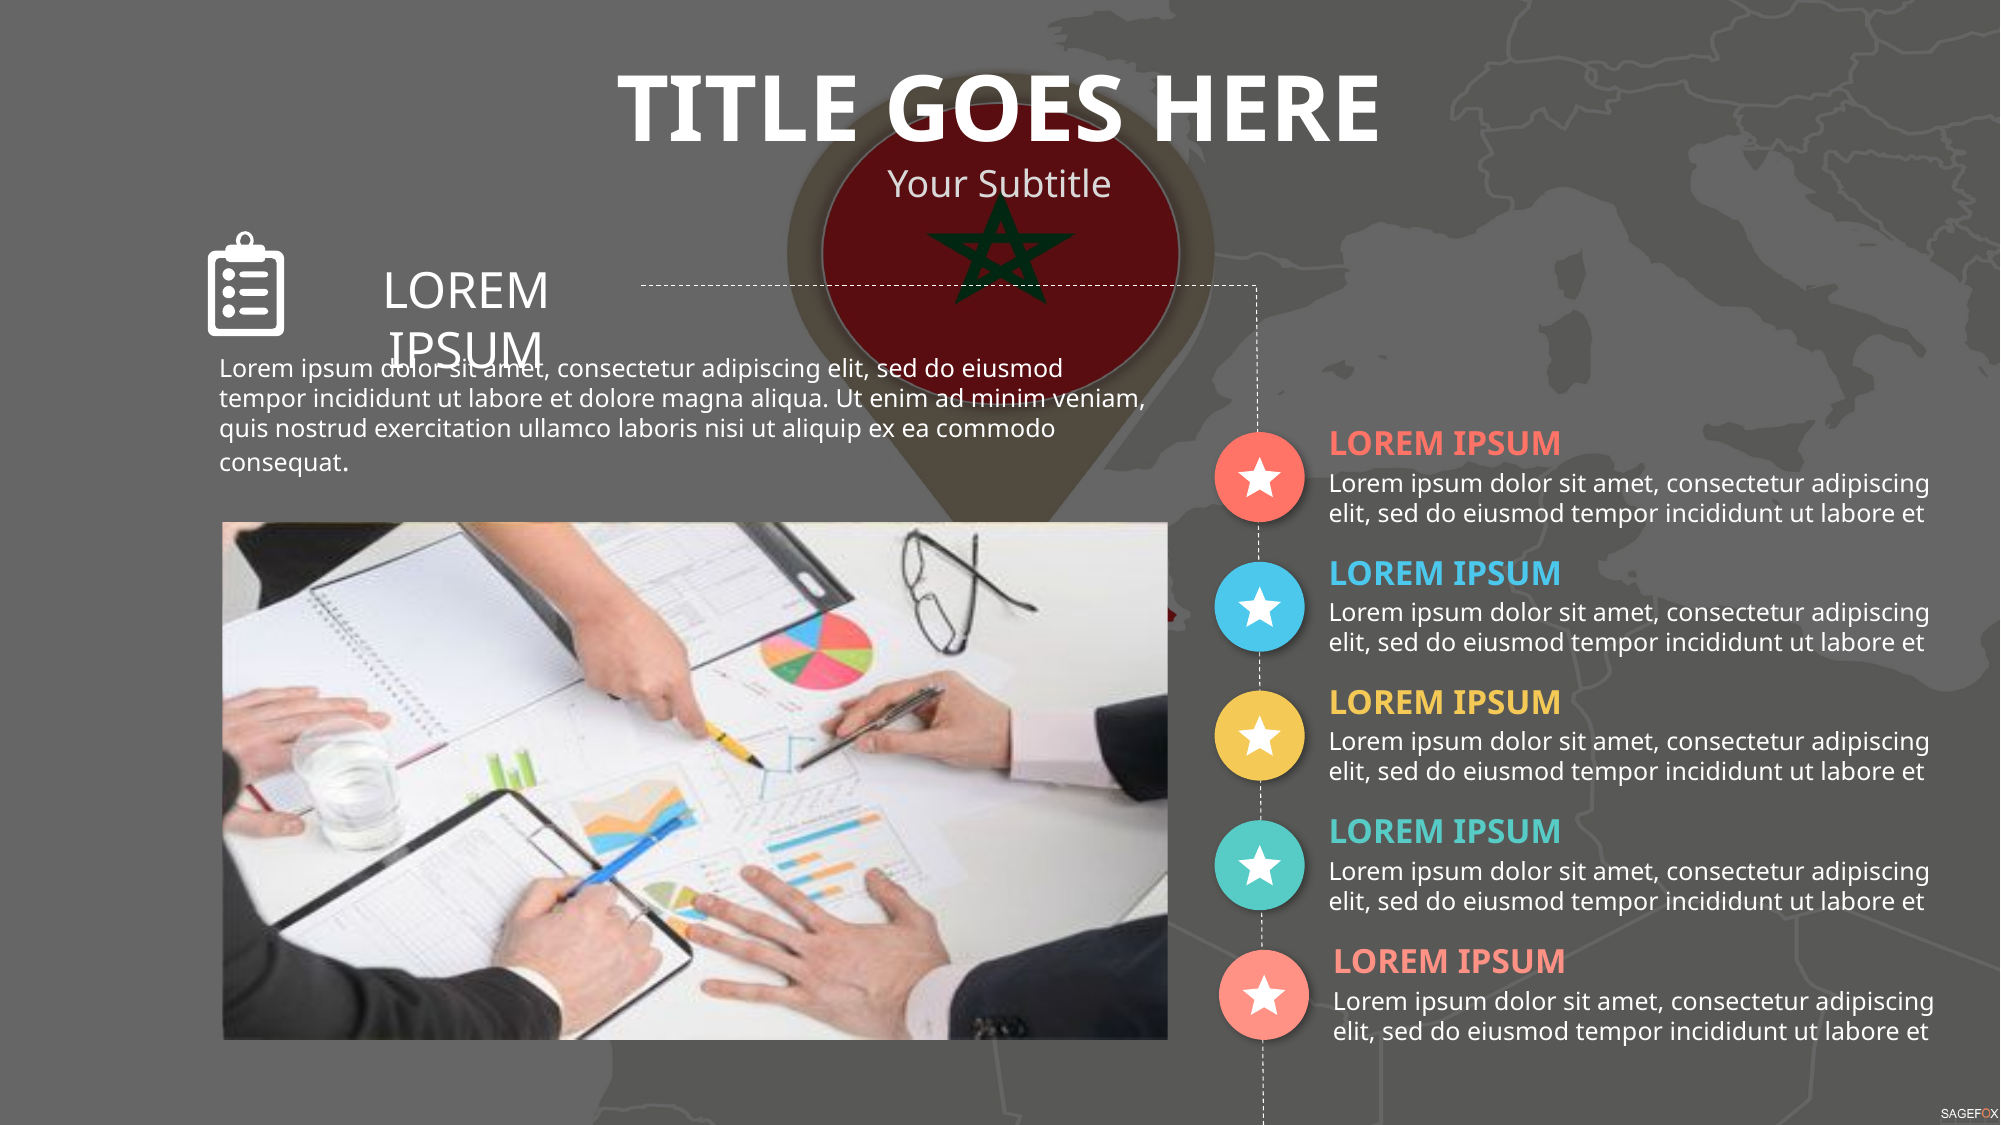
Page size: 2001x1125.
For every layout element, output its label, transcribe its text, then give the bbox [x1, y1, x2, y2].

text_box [1256, 287, 1264, 432]
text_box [1256, 781, 1264, 820]
text_box [221, 521, 1169, 1041]
text_box Lorem ipsum dolor sit amet, consectetur adipiscing elit, sed do eiusmod tempor incididunt ut labore et dolore magna aliqua. Ut enim ad minim veniam, quis nostrud exercitation ullamco laboris nisi ut aliquip ex ea commodo consequat. [204, 344, 1168, 485]
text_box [1218, 949, 1309, 1040]
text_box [1214, 561, 1305, 652]
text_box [1214, 690, 1305, 781]
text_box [1256, 652, 1264, 690]
text_box TITLE GOES HERE Your Subtitle [548, 42, 1452, 212]
text_box LOREM IPSUM [292, 250, 642, 344]
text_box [1256, 523, 1264, 561]
text_box LOREM IPSUM Lorem ipsum dolor sit amet, consectetur adipiscing elit, sed do eiusmod tempor incididunt ut labore et [1318, 417, 1953, 533]
picture [0, 0, 2001, 1125]
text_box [1214, 820, 1305, 911]
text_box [207, 231, 285, 337]
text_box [1256, 911, 1264, 949]
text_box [1214, 432, 1305, 523]
text_box LOREM IPSUM Lorem ipsum dolor sit amet, consectetur adipiscing elit, sed do eiusmod tempor incididunt ut labore et [1322, 935, 1958, 1050]
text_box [1256, 1040, 1264, 1125]
text_box LOREM IPSUM Lorem ipsum dolor sit amet, consectetur adipiscing elit, sed do eiusmod tempor incididunt ut labore et [1318, 675, 1953, 791]
text_box LOREM IPSUM Lorem ipsum dolor sit amet, consectetur adipiscing elit, sed do eiusmod tempor incididunt ut labore et [1318, 805, 1953, 921]
text_box LOREM IPSUM Lorem ipsum dolor sit amet, consectetur adipiscing elit, sed do eiusmod tempor incididunt ut labore et [1318, 546, 1953, 662]
